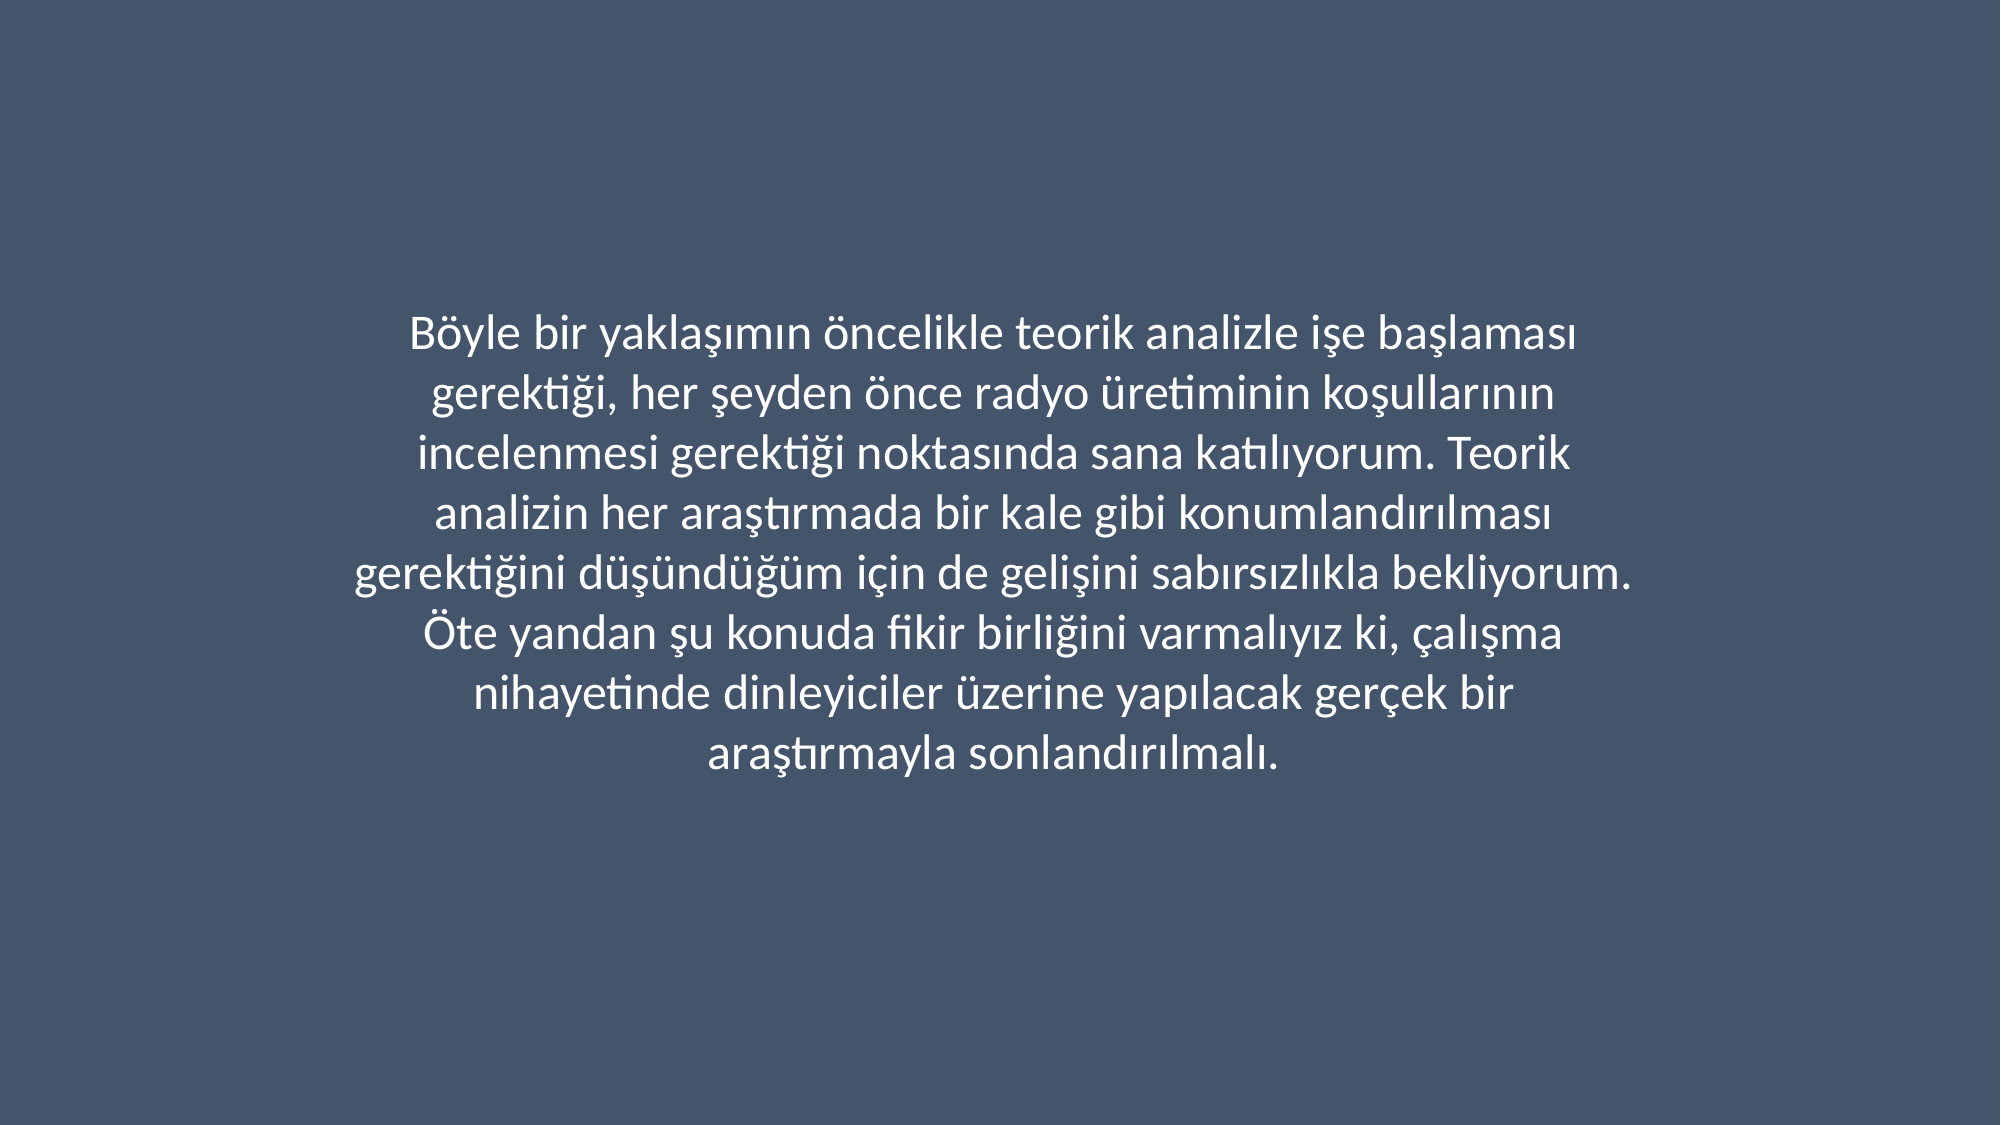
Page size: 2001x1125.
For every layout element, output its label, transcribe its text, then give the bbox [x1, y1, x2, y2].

text_box Böyle bir yaklaşımın öncelikle teorik analizle işe başlaması gerektiği, her şeyden önce radyo üretiminin koşullarının incelenmesi gerektiği noktasında sana katılıyorum. Teorik analizin her araştırmada bir kale gibi konumlandırılması gerektiğini düşündüğüm için de gelişini sabırsızlıkla bekliyorum. Öte yandan şu konuda fikir birliğini varmalıyız ki, çalışma nihayetinde dinleyiciler üzerine yapılacak gerçek bir araştırmayla sonlandırılmalı. [328, 292, 1660, 787]
